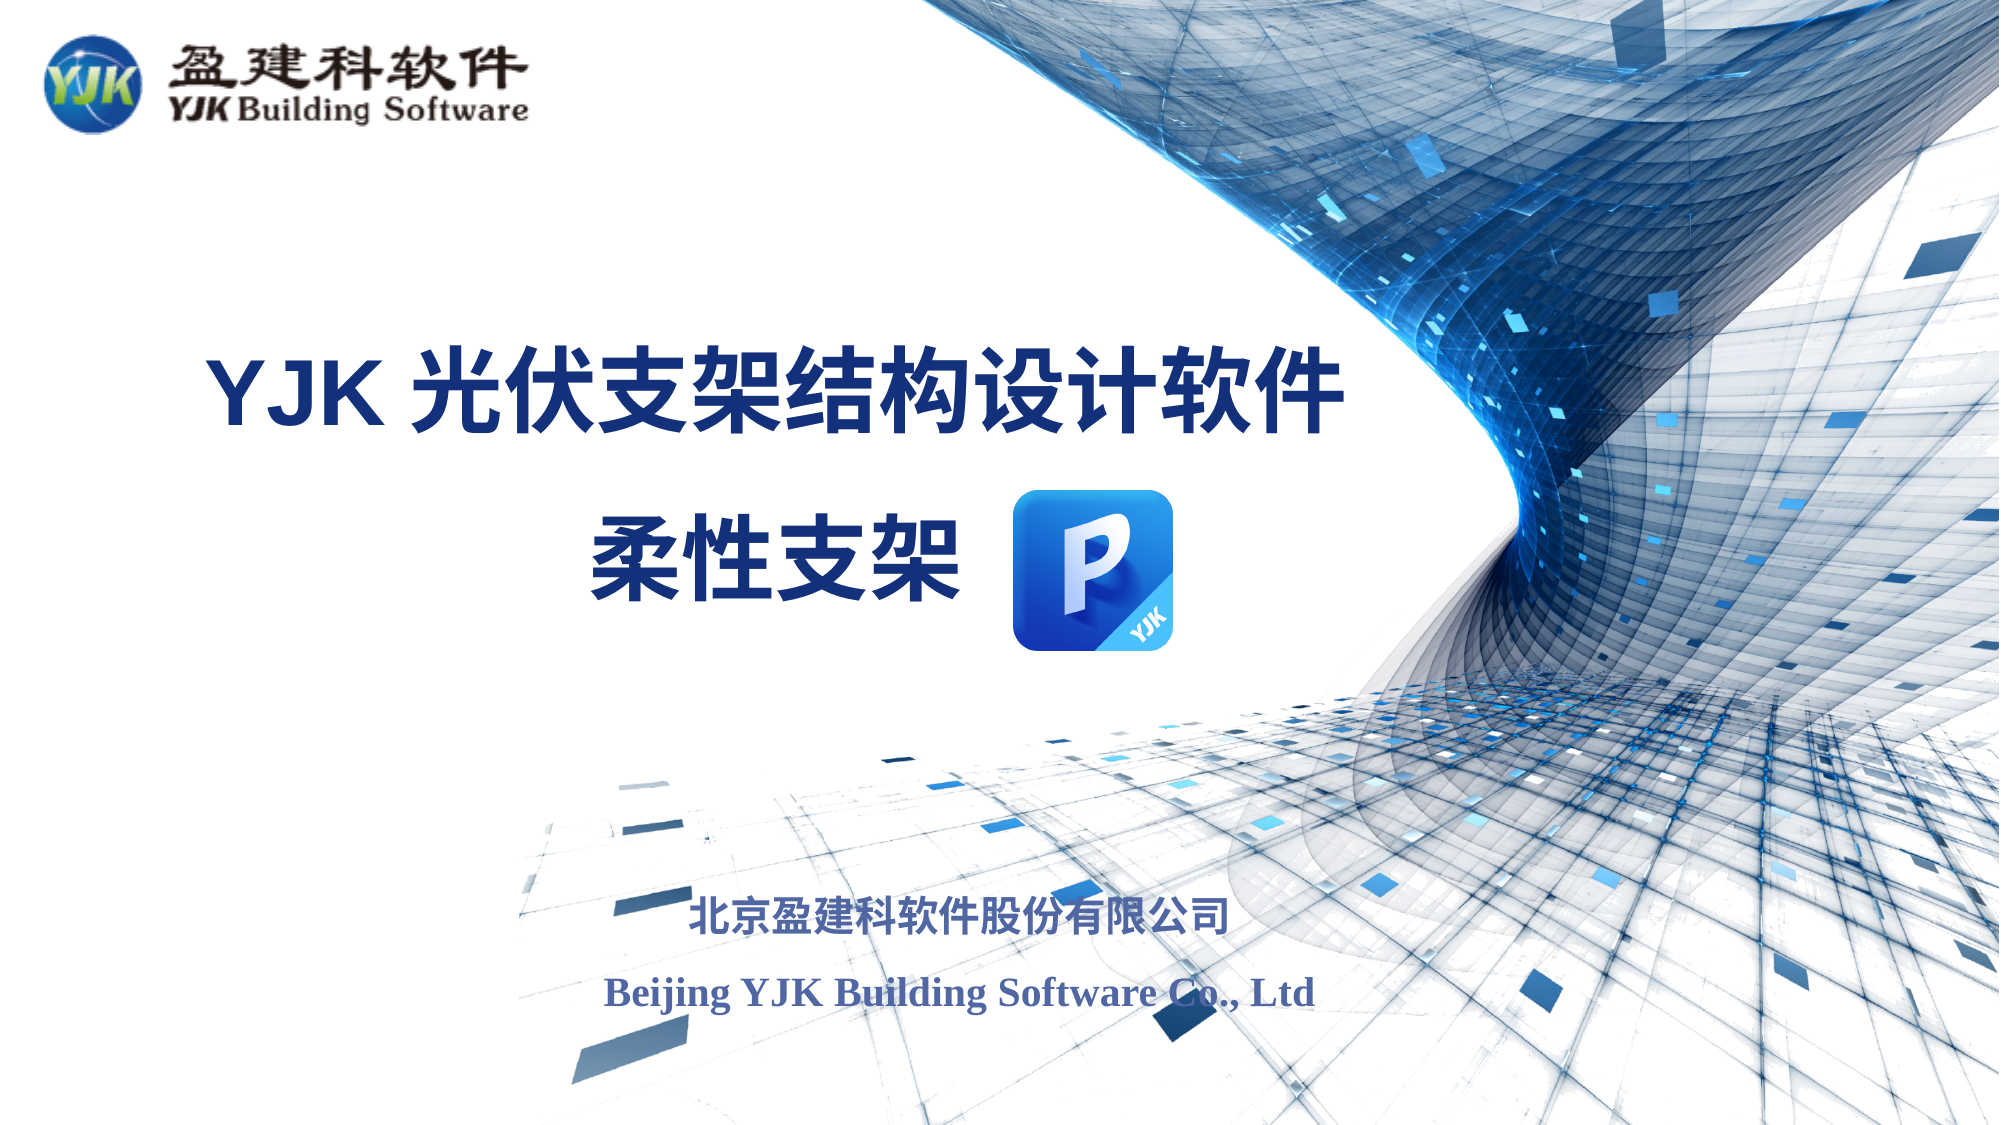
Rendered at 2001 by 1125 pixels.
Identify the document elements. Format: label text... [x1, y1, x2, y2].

title YJK光伏支架结构设计软件 柔性支架 [90, 266, 519, 621]
picture [31, 0, 1999, 1125]
